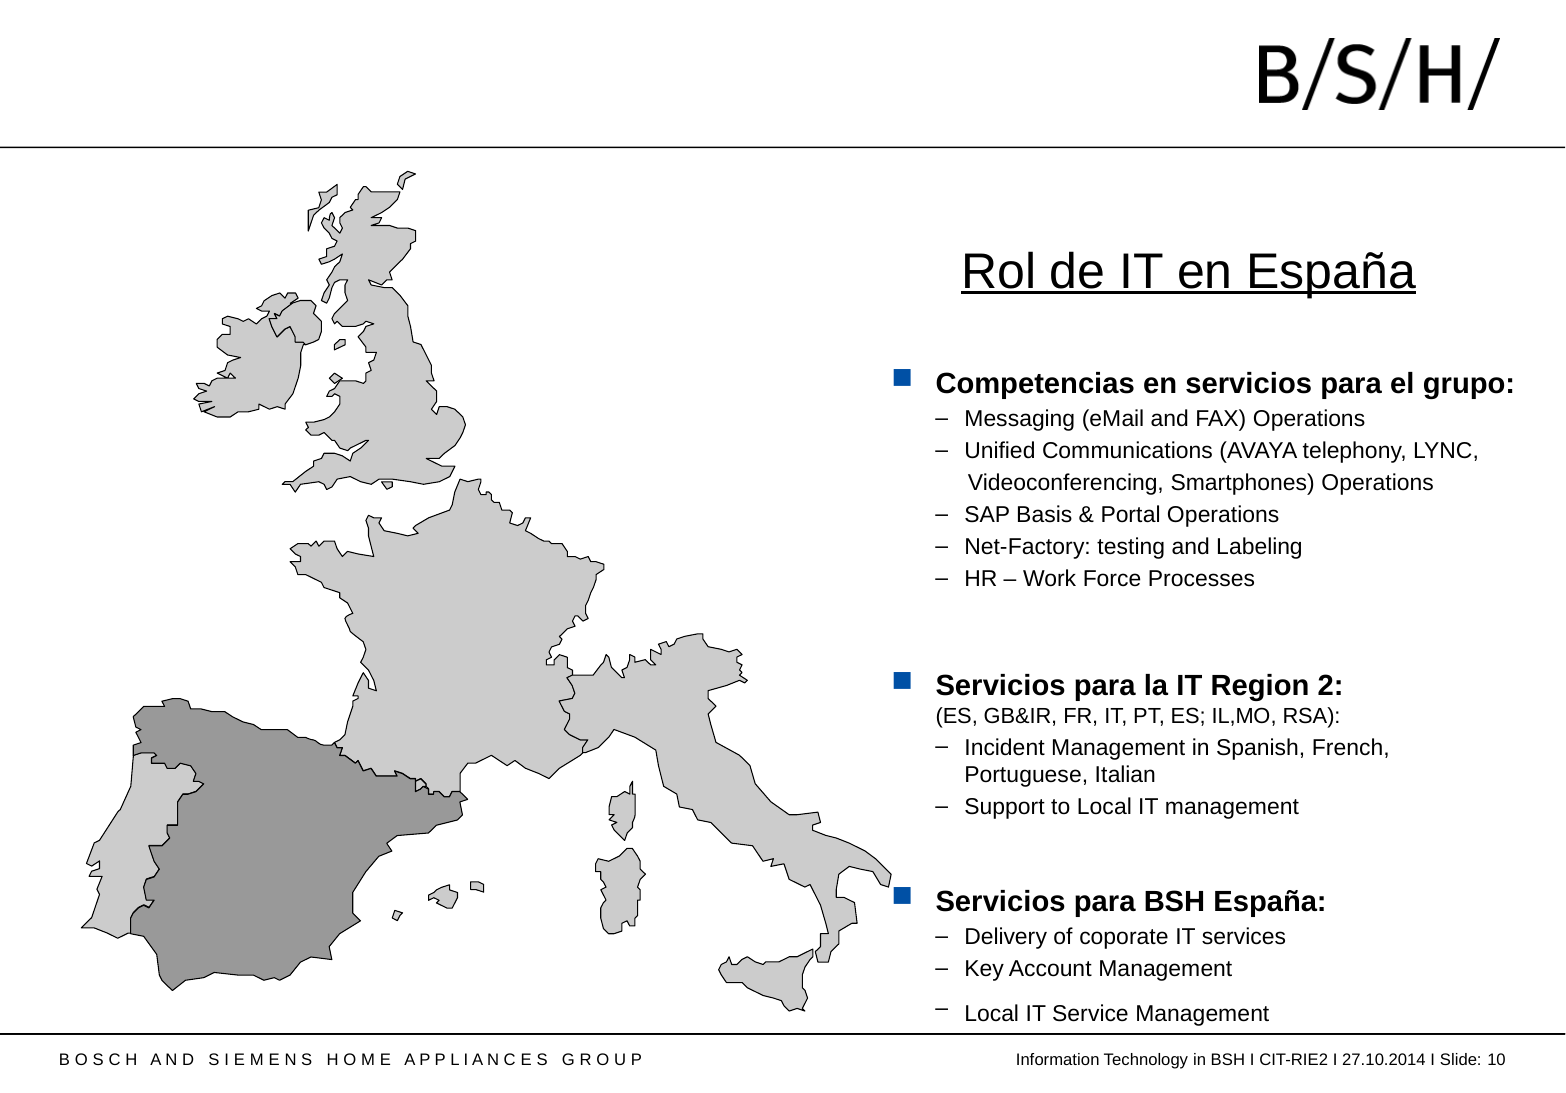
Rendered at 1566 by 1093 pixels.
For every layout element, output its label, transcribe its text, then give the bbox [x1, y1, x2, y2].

list Rol de IT en España Competencias en servicios para el grupo: Messaging (eMail and FAX) Operations Unified Communications (AVAYA telephony, LYNC, Videoconferencing, Smartphones) Operations SAP Basis & Portal Operations Net-Factory: testing and Labeling HR – Work Force Processes Servicios para la IT Region 2: (ES, GB&IR, FR, IT, PT, ES; IL,MO, RSA): Incident Management in Spanish, French, Portuguese, Italian Support to Local IT management Servicios para BSH España: Delivery of coporate IT services Key Account Management Local IT Service Management [895, 238, 1536, 1012]
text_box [80, 171, 892, 1012]
picture [1259, 38, 1500, 110]
